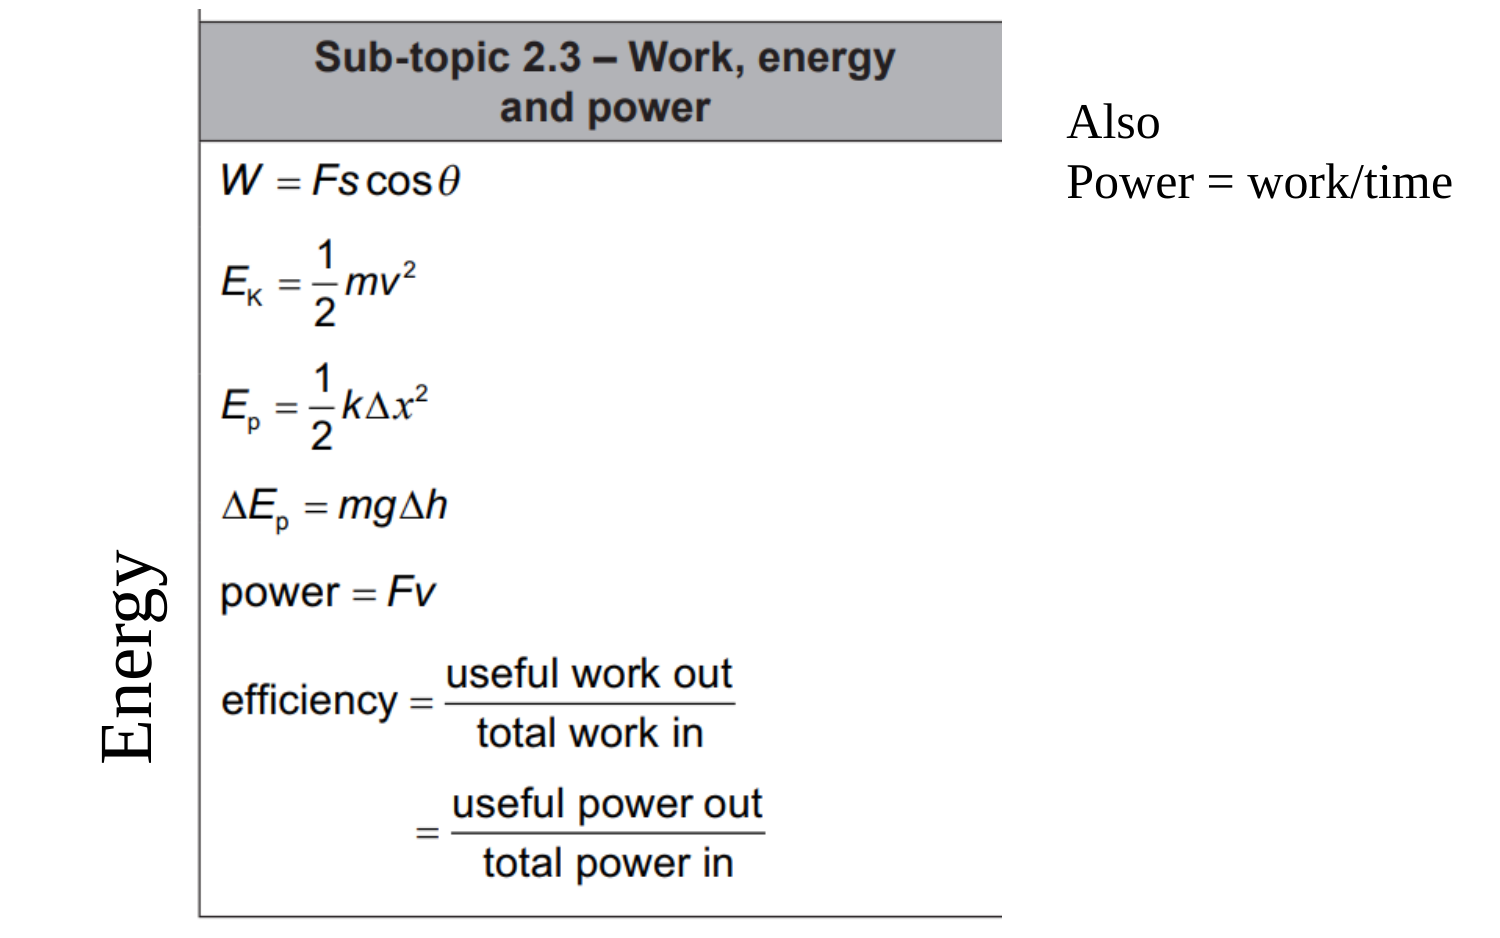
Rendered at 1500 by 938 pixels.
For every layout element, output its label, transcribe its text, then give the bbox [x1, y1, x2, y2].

text_box Also Power = work/time [1051, 81, 1469, 216]
text_box Energy [69, 535, 174, 780]
picture [187, 9, 1002, 938]
